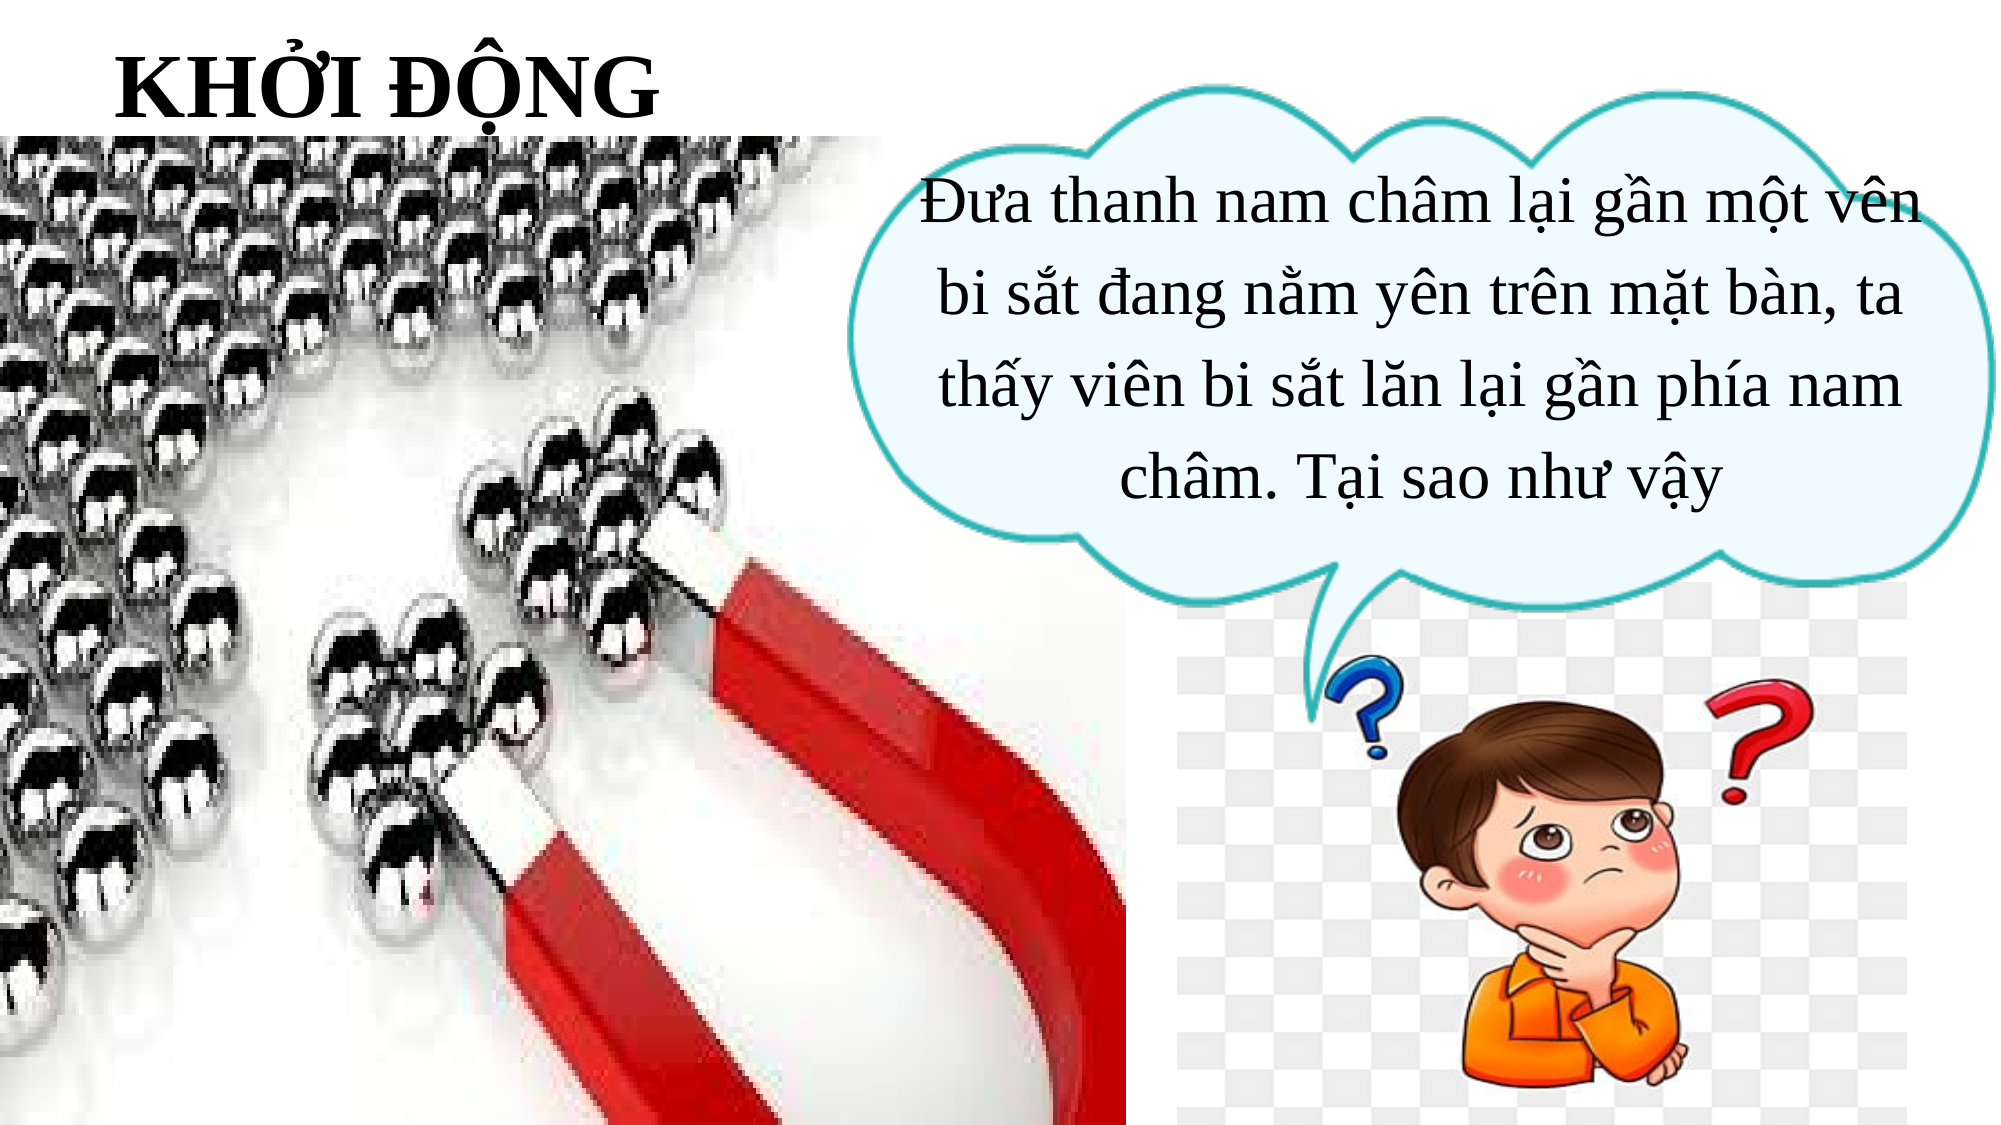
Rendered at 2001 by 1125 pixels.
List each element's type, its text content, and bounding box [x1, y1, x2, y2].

title KHỞI ĐỘNG [99, 24, 1900, 136]
picture [1177, 728, 1907, 1125]
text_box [844, 80, 2000, 728]
picture [0, 136, 1126, 1125]
